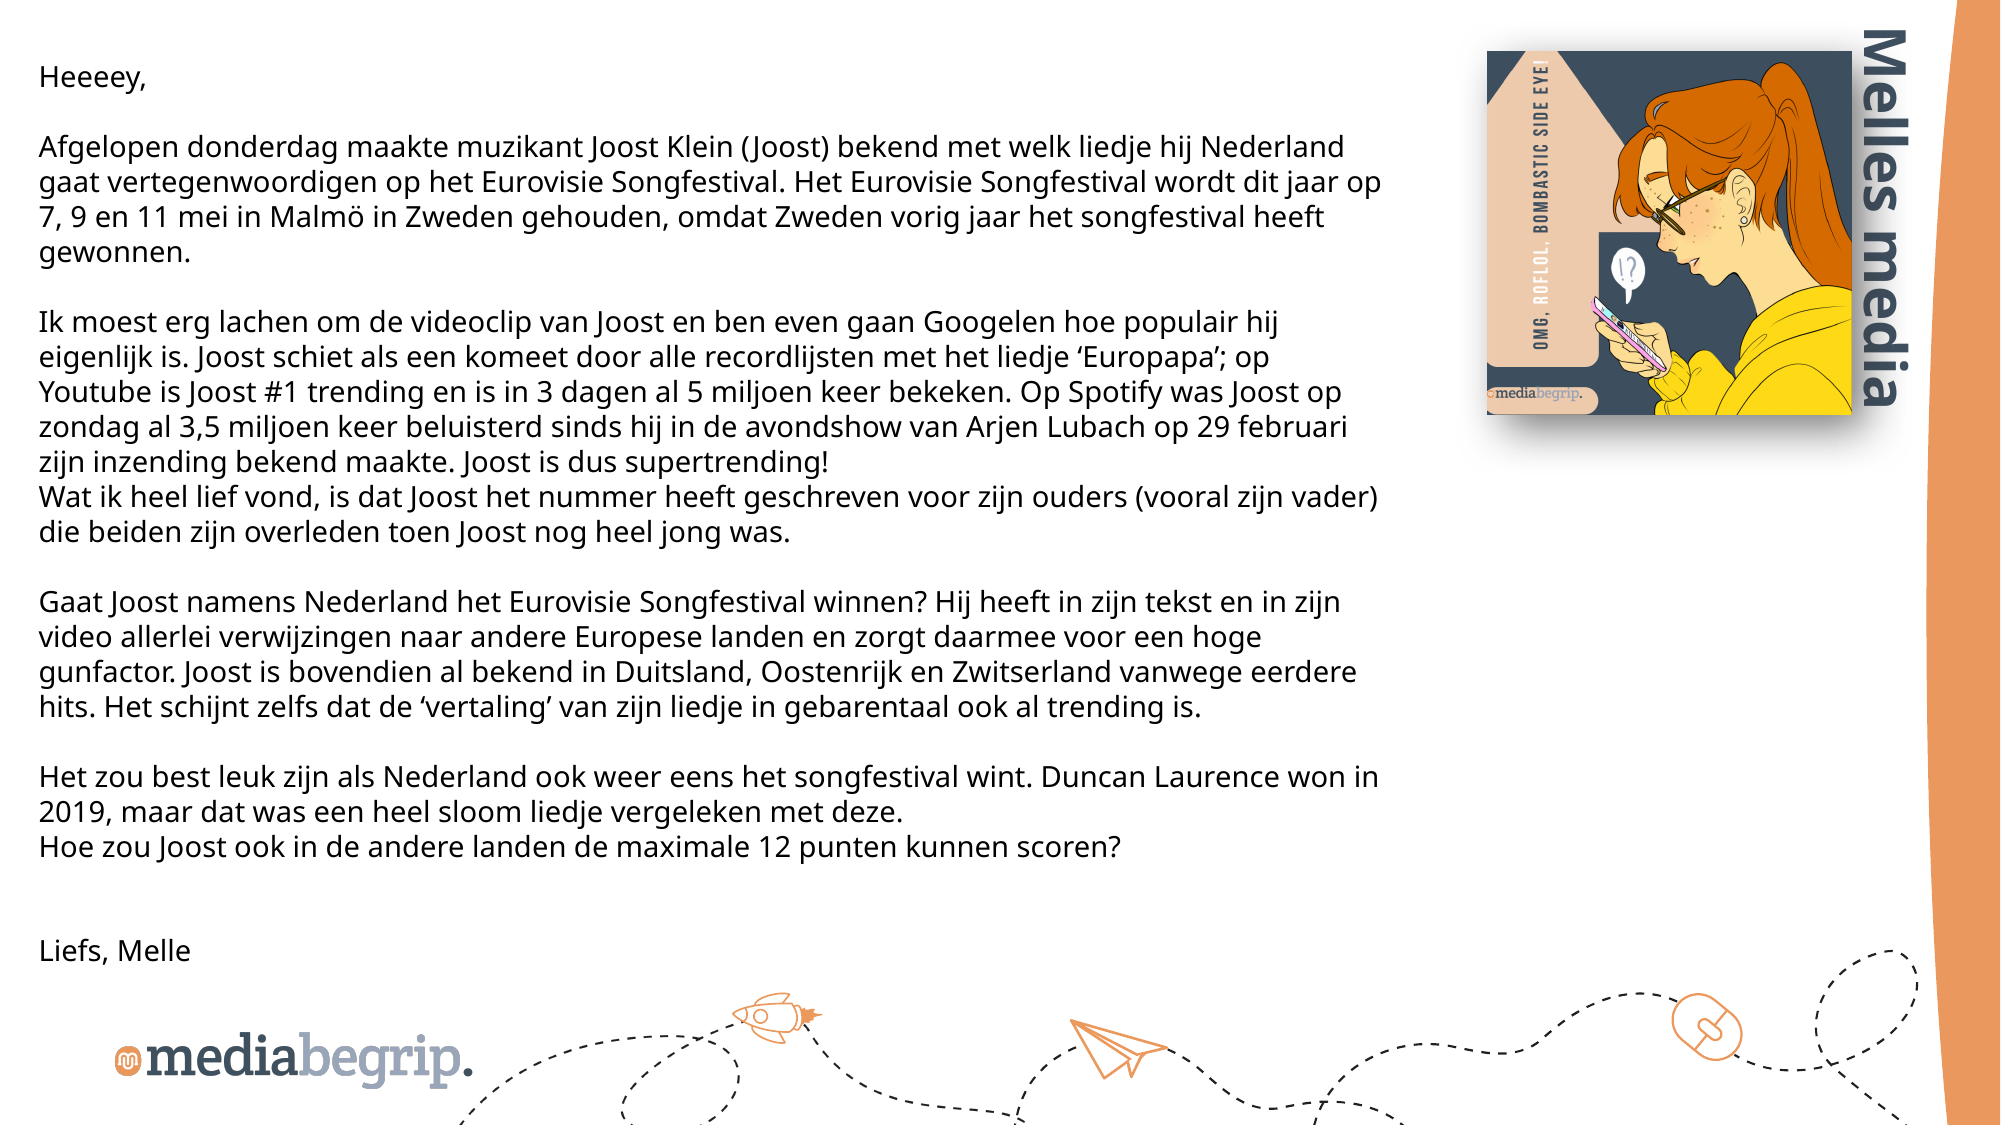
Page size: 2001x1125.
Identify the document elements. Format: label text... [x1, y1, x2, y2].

text_box Heeeey, Afgelopen donderdag maakte muzikant Joost Klein (Joost) bekend met welk liedje hij Nederland gaat vertegenwoordigen op het Eurovisie Songfestival. Het Eurovisie Songfestival wordt dit jaar op 7, 9 en 11 mei in Malmö in Zweden gehouden, omdat Zweden vorig jaar het songfestival heeft gewonnen. Ik moest erg lachen om de videoclip van Joost en ben even gaan Googelen hoe populair hij eigenlijk is. Joost schiet als een komeet door alle recordlijsten met het liedje ‘Europapa’; op Youtube is Joost #1 trending en is in 3 dagen al 5 miljoen keer bekeken. Op Spotify was Joost op zondag al 3,5 miljoen keer beluisterd sinds hij in de avondshow van Arjen Lubach op 29 februari zijn inzending bekend maakte. Joost is dus supertrending! Wat ik heel lief vond, is dat Joost het nummer heeft geschreven voor zijn ouders (vooral zijn vader) die beiden zijn overleden toen Joost nog heel jong was. Gaat Joost namens Nederland het Eurovisie Songfestival winnen? Hij heeft in zijn tekst en in zijn video allerlei verwijzingen naar andere Europese landen en zorgt daarmee voor een hoge gunfactor. Joost is bovendien al bekend in Duitsland, Oostenrijk en Zwitserland vanwege eerdere hits. Het schijnt zelfs dat de ‘vertaling’ van zijn liedje in gebarentaal ook al trending is. Het zou best leuk zijn als Nederland ook weer eens het songfestival wint. Duncan Laurence won in 2019, maar dat was een heel sloom liedje vergeleken met deze. Hoe zou Joost ook in de andere landen de maximale 12 punten kunnen scoren? Liefs, Melle [23, 51, 1399, 976]
picture [114, 1003, 1035, 1125]
picture [1487, 51, 1852, 415]
list Melles media [1807, 10, 1923, 1125]
